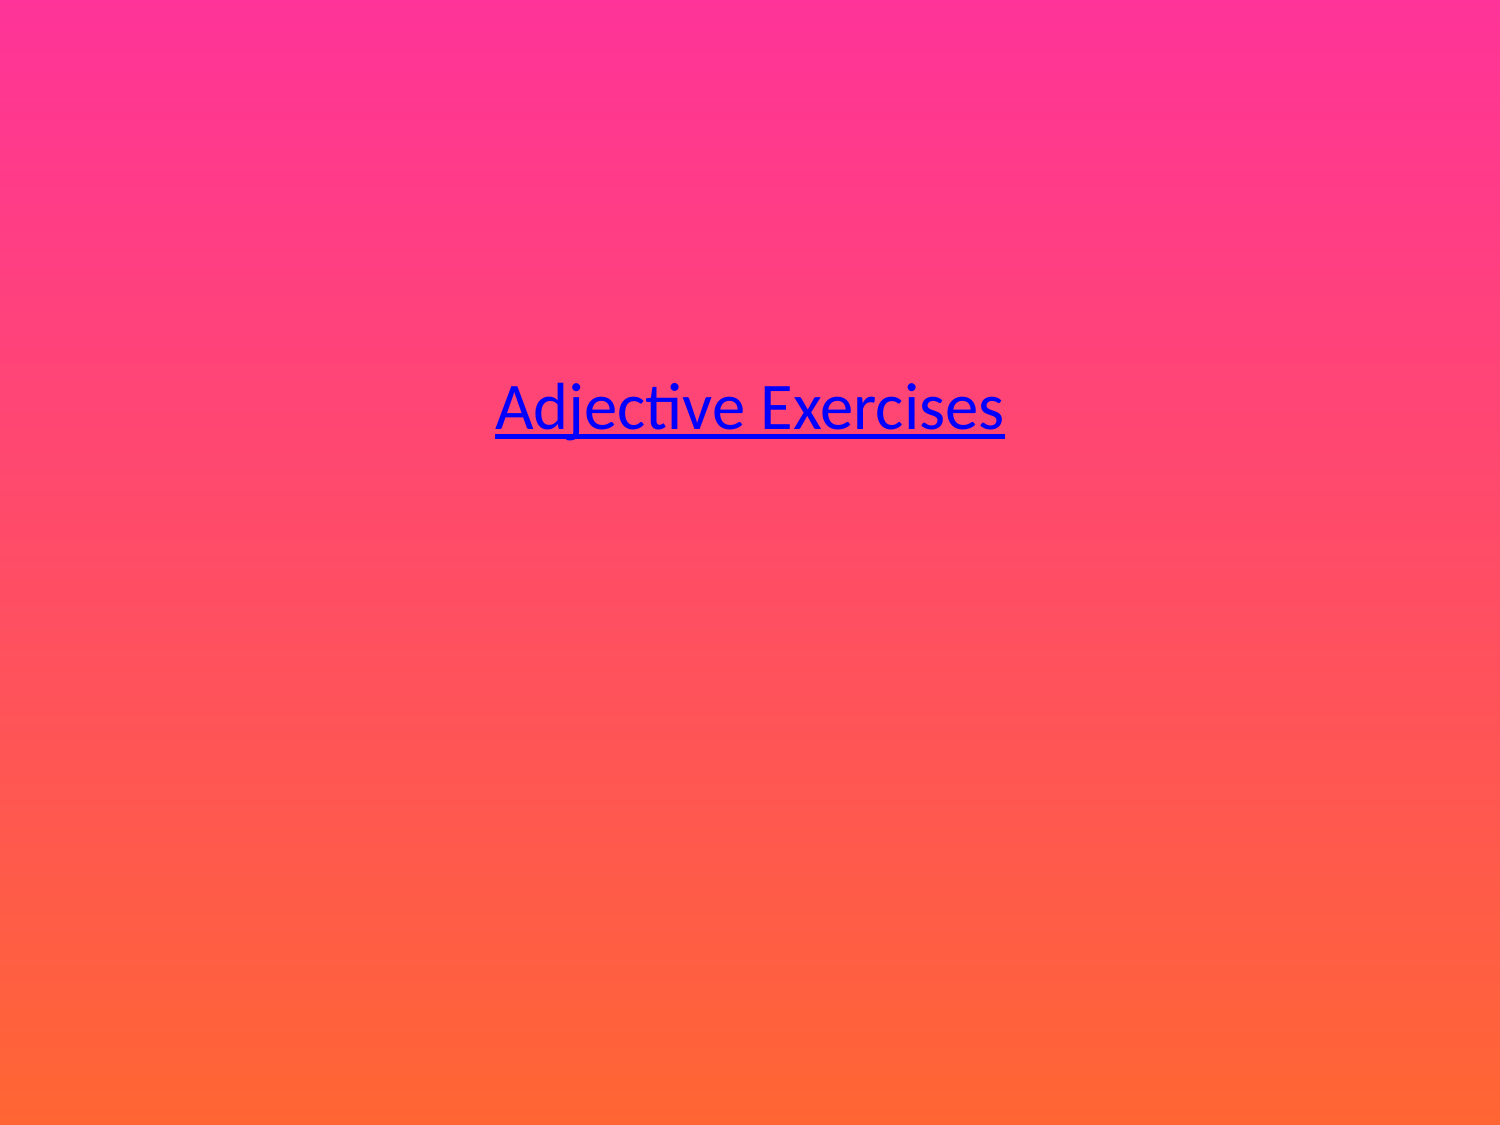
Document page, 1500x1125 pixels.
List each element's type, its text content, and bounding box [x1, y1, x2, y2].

list Adjective Exercises [75, 262, 1425, 1005]
